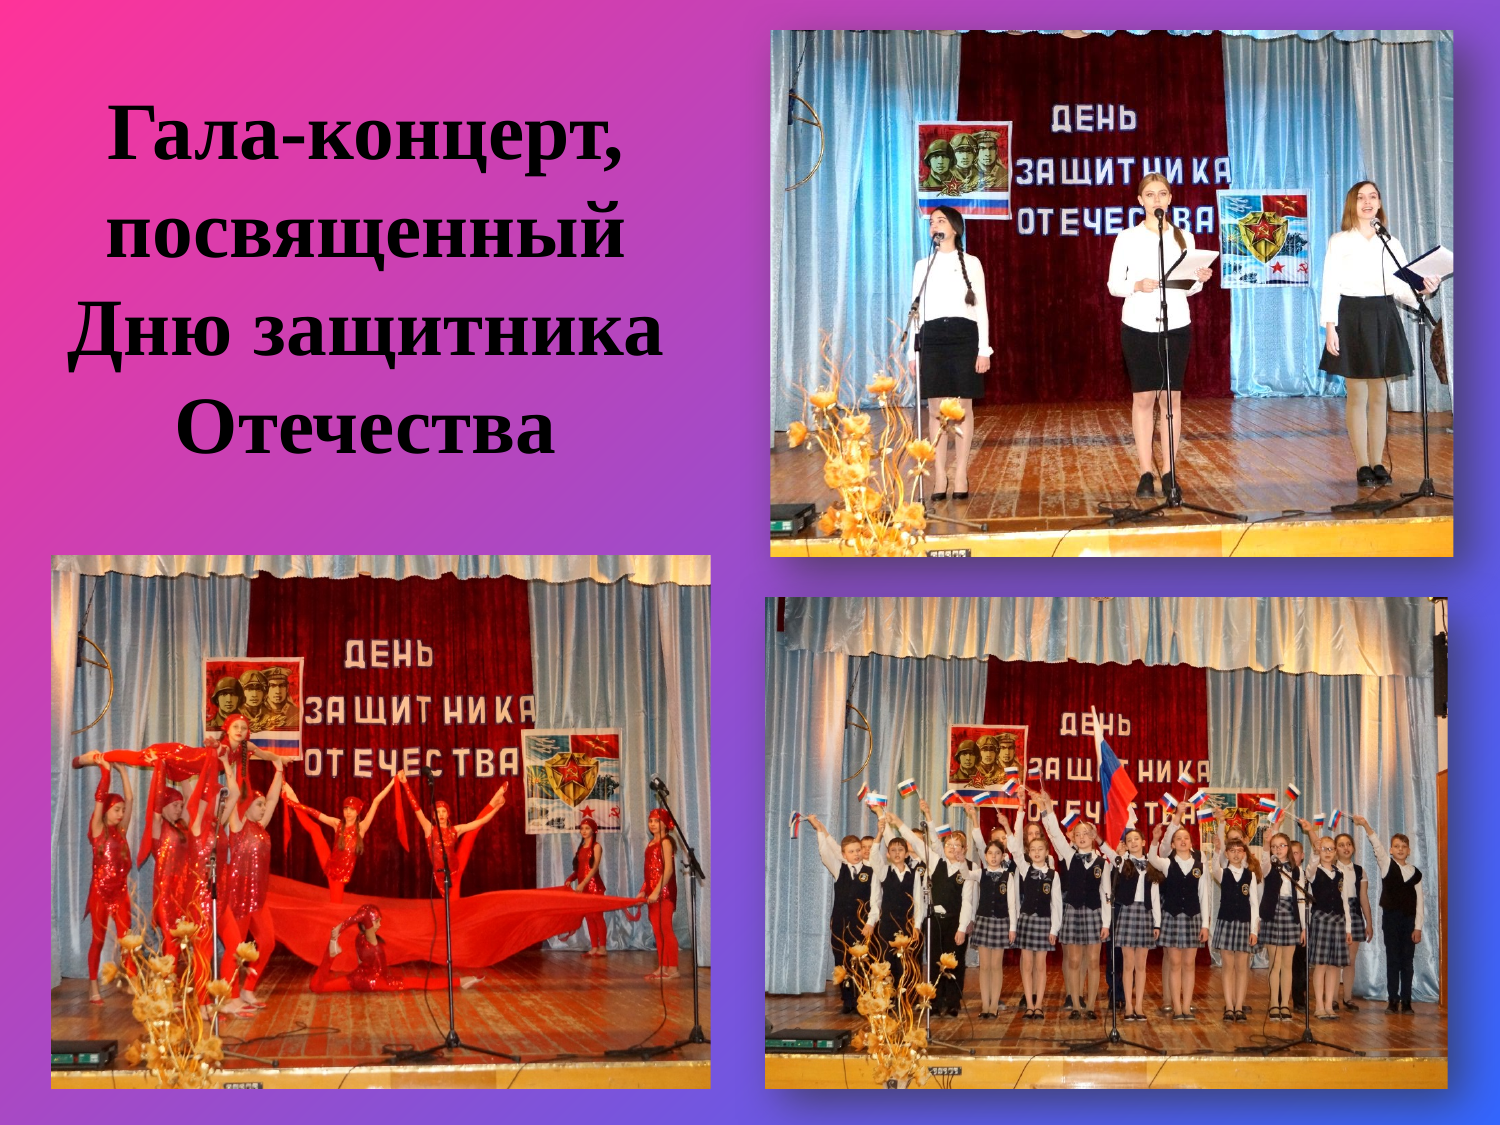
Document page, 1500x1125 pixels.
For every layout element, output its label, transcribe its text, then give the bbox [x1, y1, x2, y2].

picture [50, 554, 711, 1090]
picture [770, 30, 1454, 558]
title Гала-концерт, посвященный Дню защитника Отечества [41, 45, 691, 504]
picture [764, 597, 1448, 1090]
